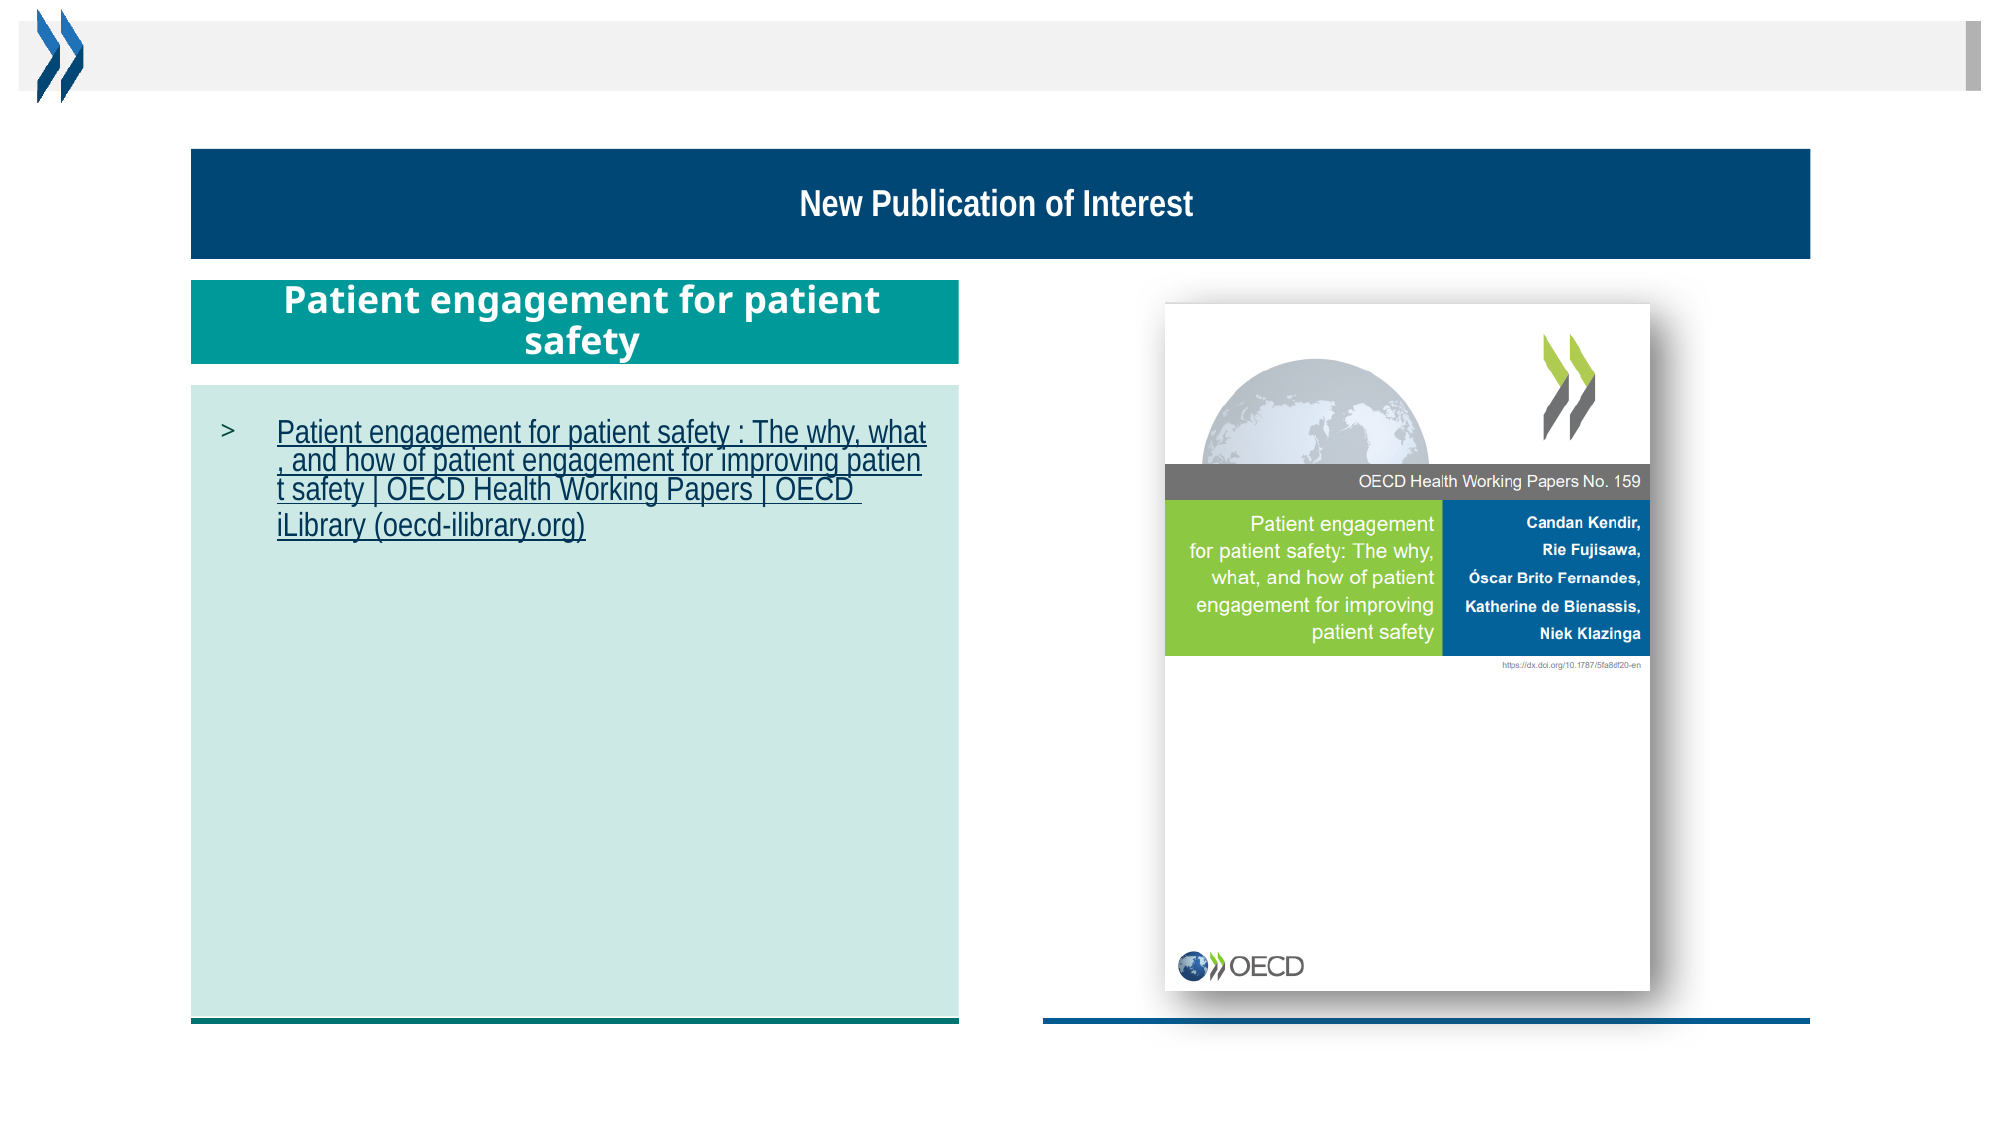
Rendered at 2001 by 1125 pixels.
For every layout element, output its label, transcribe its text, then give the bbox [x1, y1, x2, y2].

list Patient engagement for patient safety : The why, what, and how of patient engagement for improving patient safety | OECD Health Working Papers | OECD iLibrary (oecd-ilibrary.org) [191, 385, 959, 1017]
picture [1165, 302, 1650, 991]
picture [26, 5, 90, 107]
list Patient engagement for patient safety [191, 280, 959, 364]
list New Publication of Interest [191, 148, 1811, 259]
